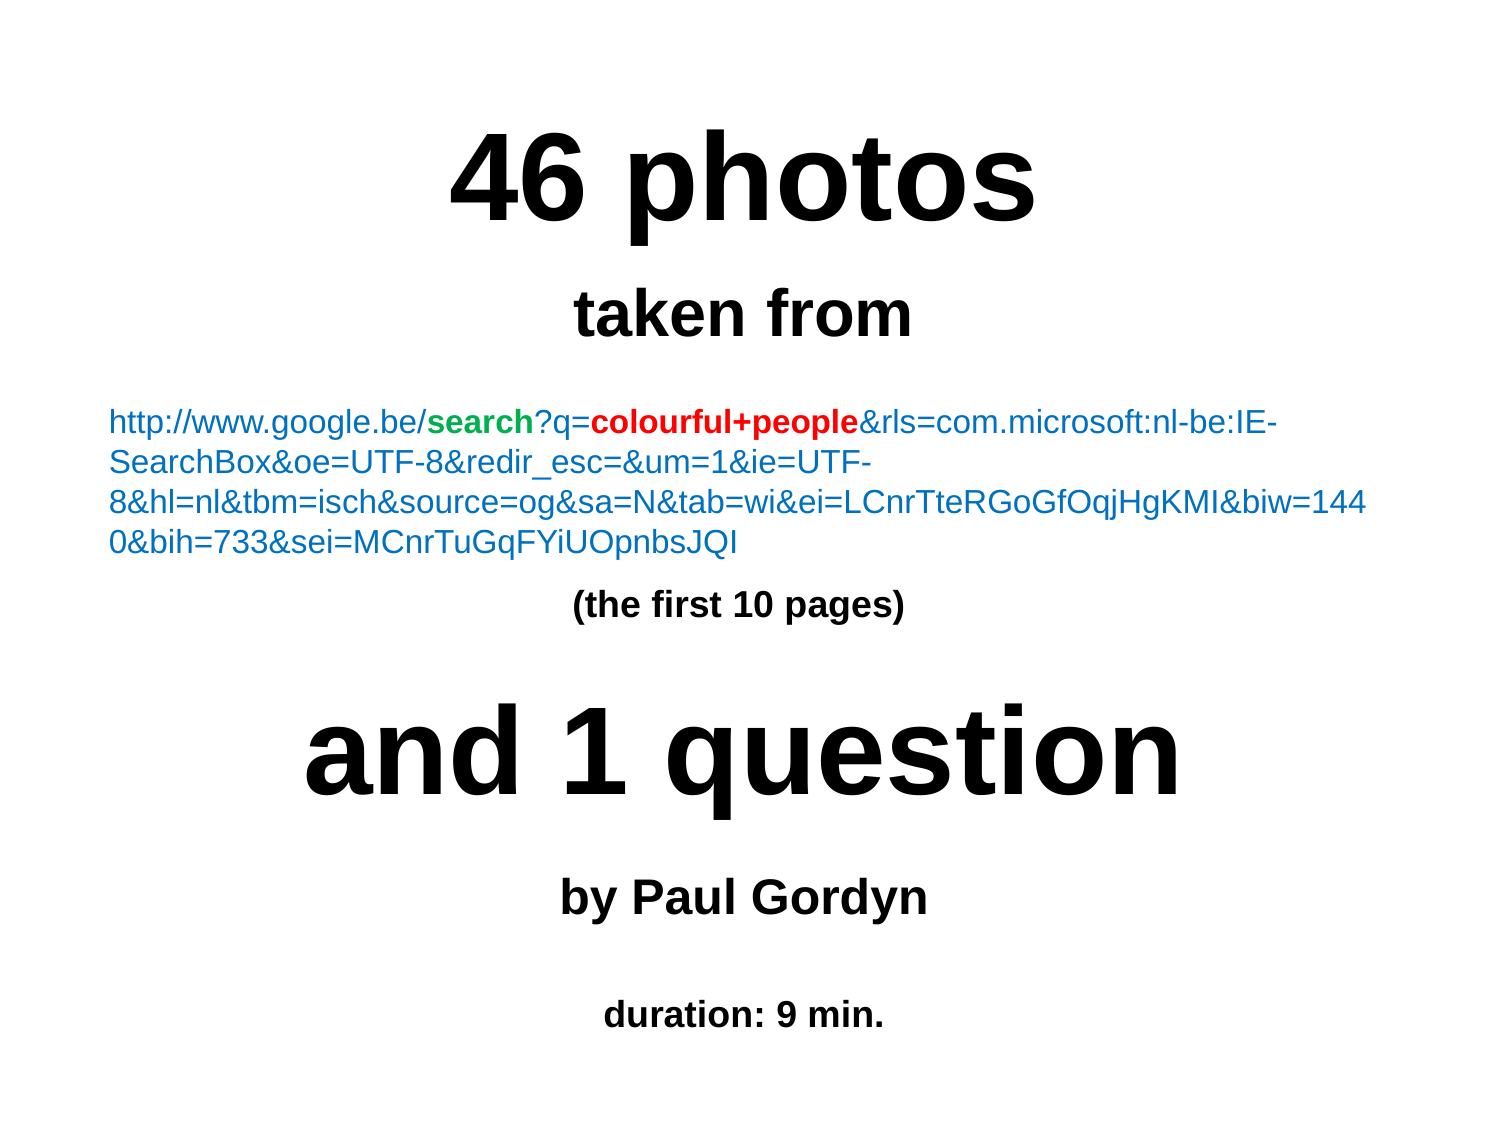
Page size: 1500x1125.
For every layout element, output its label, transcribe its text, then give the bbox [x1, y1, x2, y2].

text_box 46 photos taken from http://www.google.be/search?q=colourful+people&rls=com.microsoft:nl-be:IE-SearchBox&oe=UTF-8&redir_esc=&um=1&ie=UTF-8&hl=nl&tbm=isch&source=og&sa=N&tab=wi&ei=LCnrTteRGoGfOqjHgKMI&biw=1440&bih=733&sei=MCnrTuGqFYiUOpnbsJQI (the first 10 pages) and 1 question by Paul Gordyn duration: 9 min. [93, 87, 1395, 1043]
